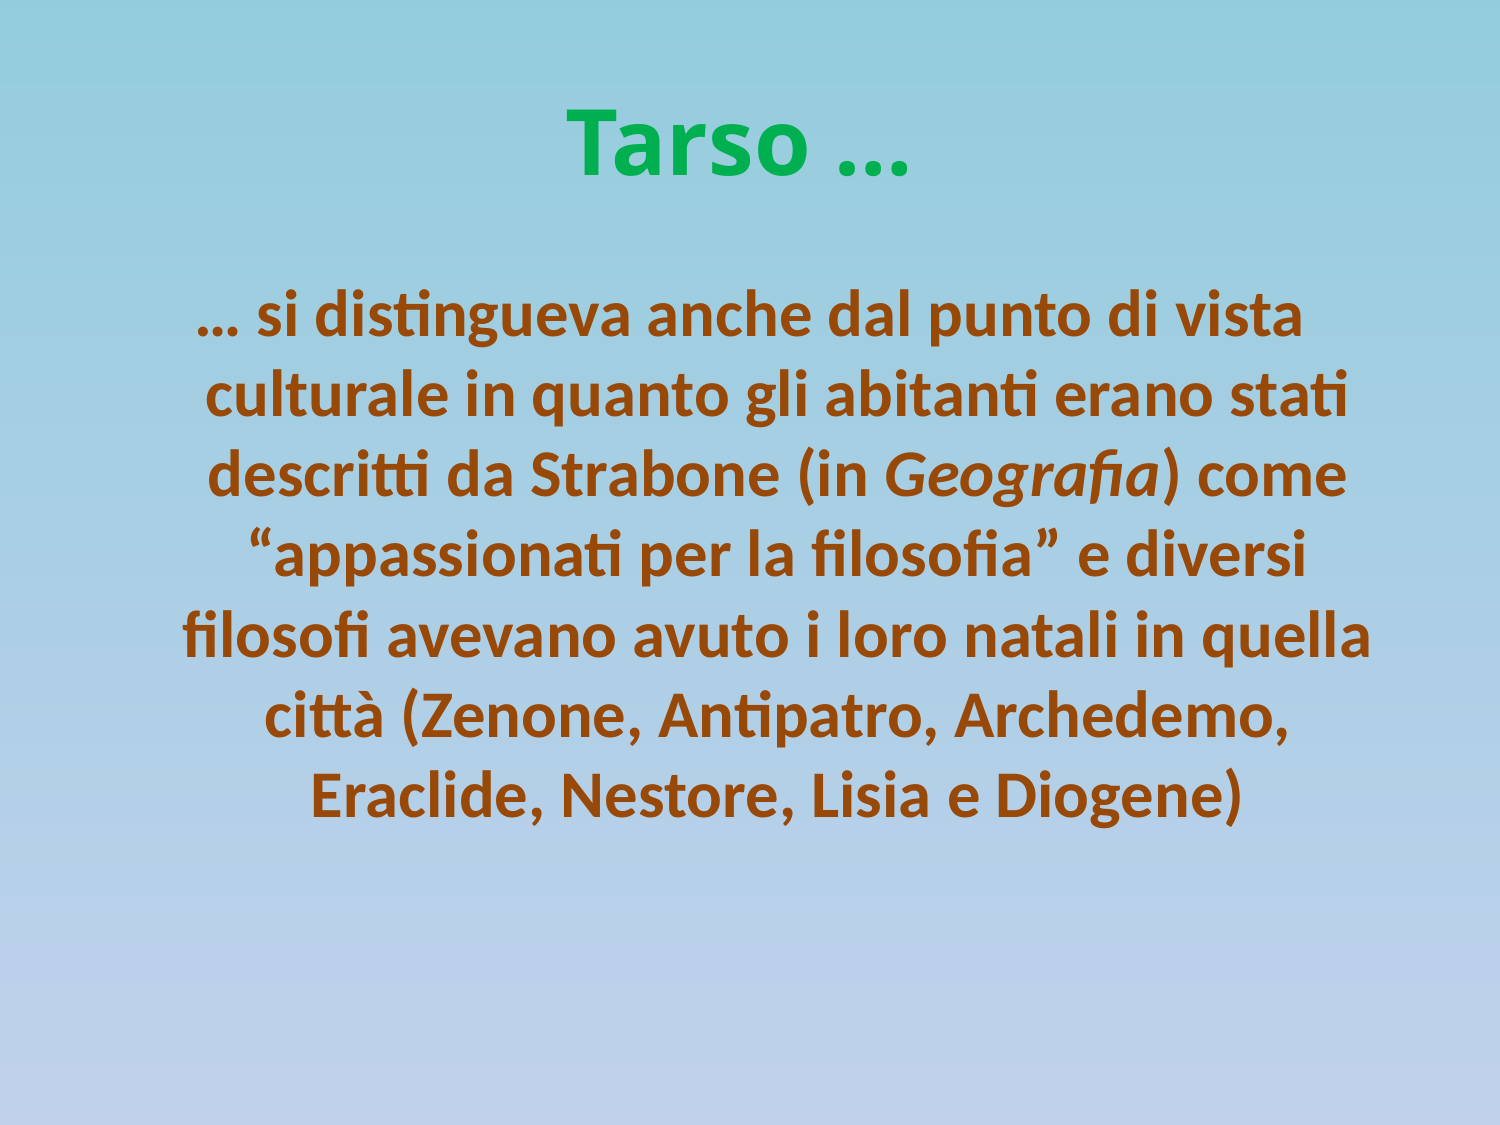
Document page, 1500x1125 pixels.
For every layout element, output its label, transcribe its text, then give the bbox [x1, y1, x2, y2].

title Tarso … [75, 45, 1425, 233]
list … si distingueva anche dal punto di vista culturale in quanto gli abitanti erano stati descritti da Strabone (in Geografia) come “appassionati per la filosofia” e diversi filosofi avevano avuto i loro natali in quella città (Zenone, Antipatro, Archedemo, Eraclide, Nestore, Lisia e Diogene) [75, 262, 1425, 1005]
